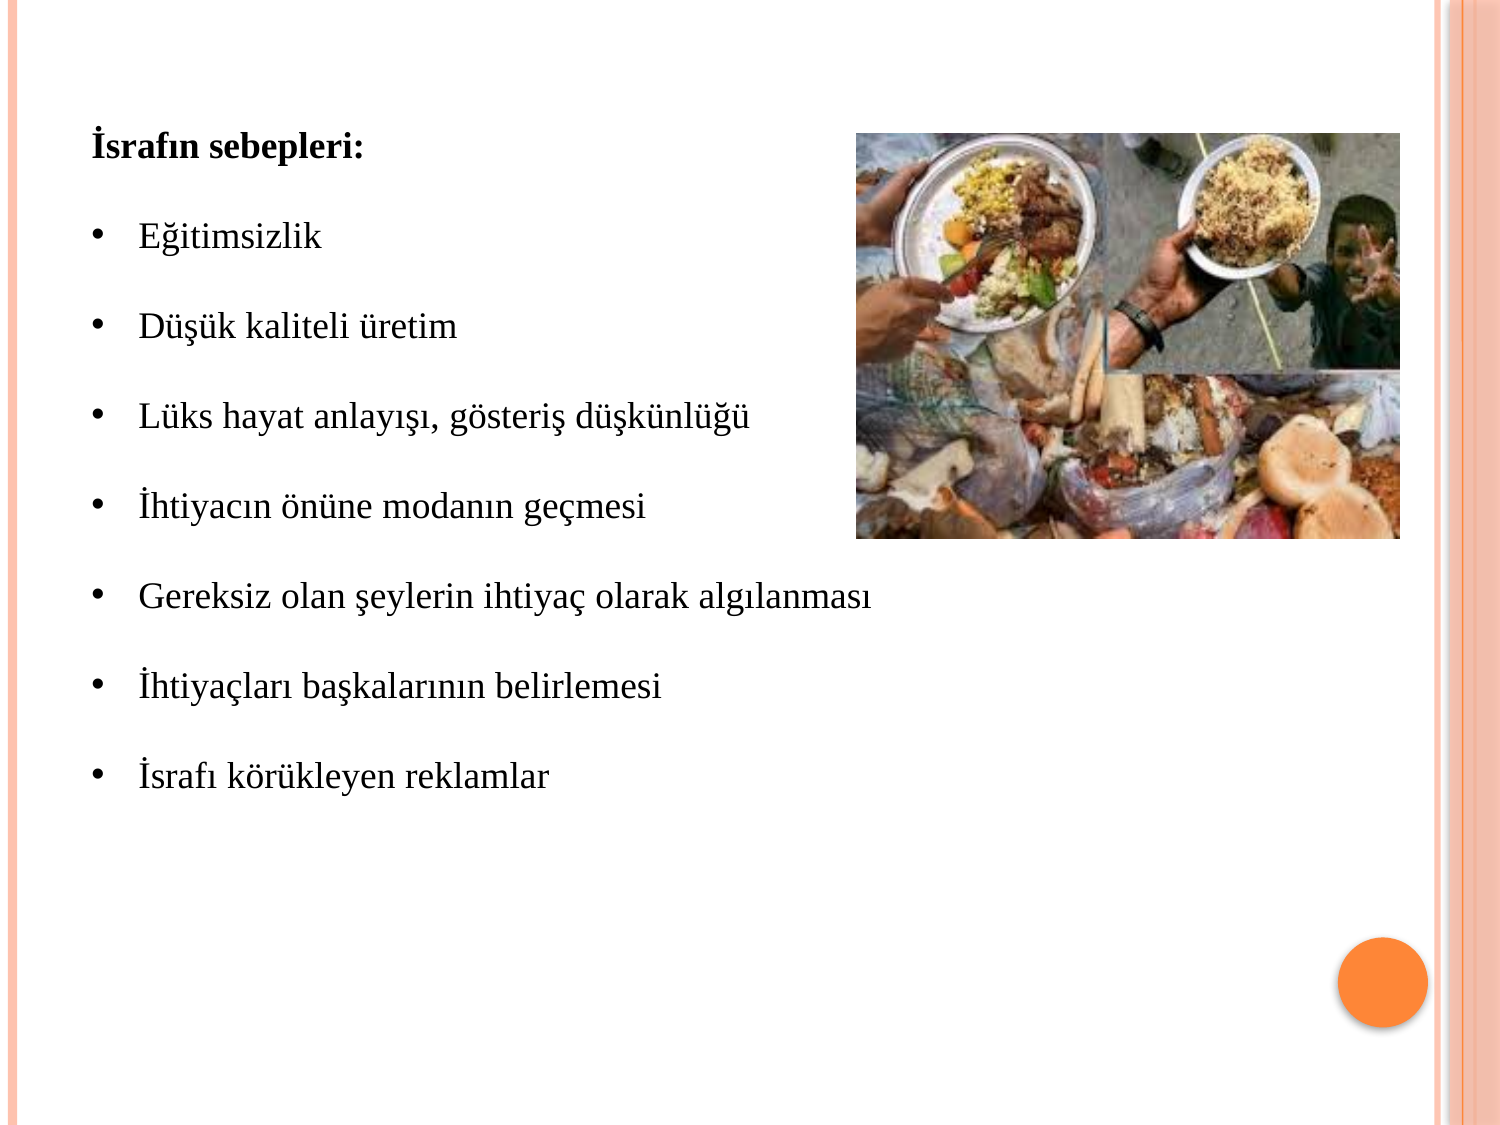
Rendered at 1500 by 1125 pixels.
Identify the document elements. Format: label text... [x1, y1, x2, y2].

picture [855, 133, 1401, 540]
text_box İsrafın sebepleri: Eğitimsizlik Düşük kaliteli üretim Lüks hayat anlayışı, gösteriş düşkünlüğü İhtiyacın önüne modanın geçmesi Gereksiz olan şeylerin ihtiyaç olarak algılanması İhtiyaçları başkalarının belirlemesi İsrafı körükleyen reklamlar [76, 113, 1223, 849]
